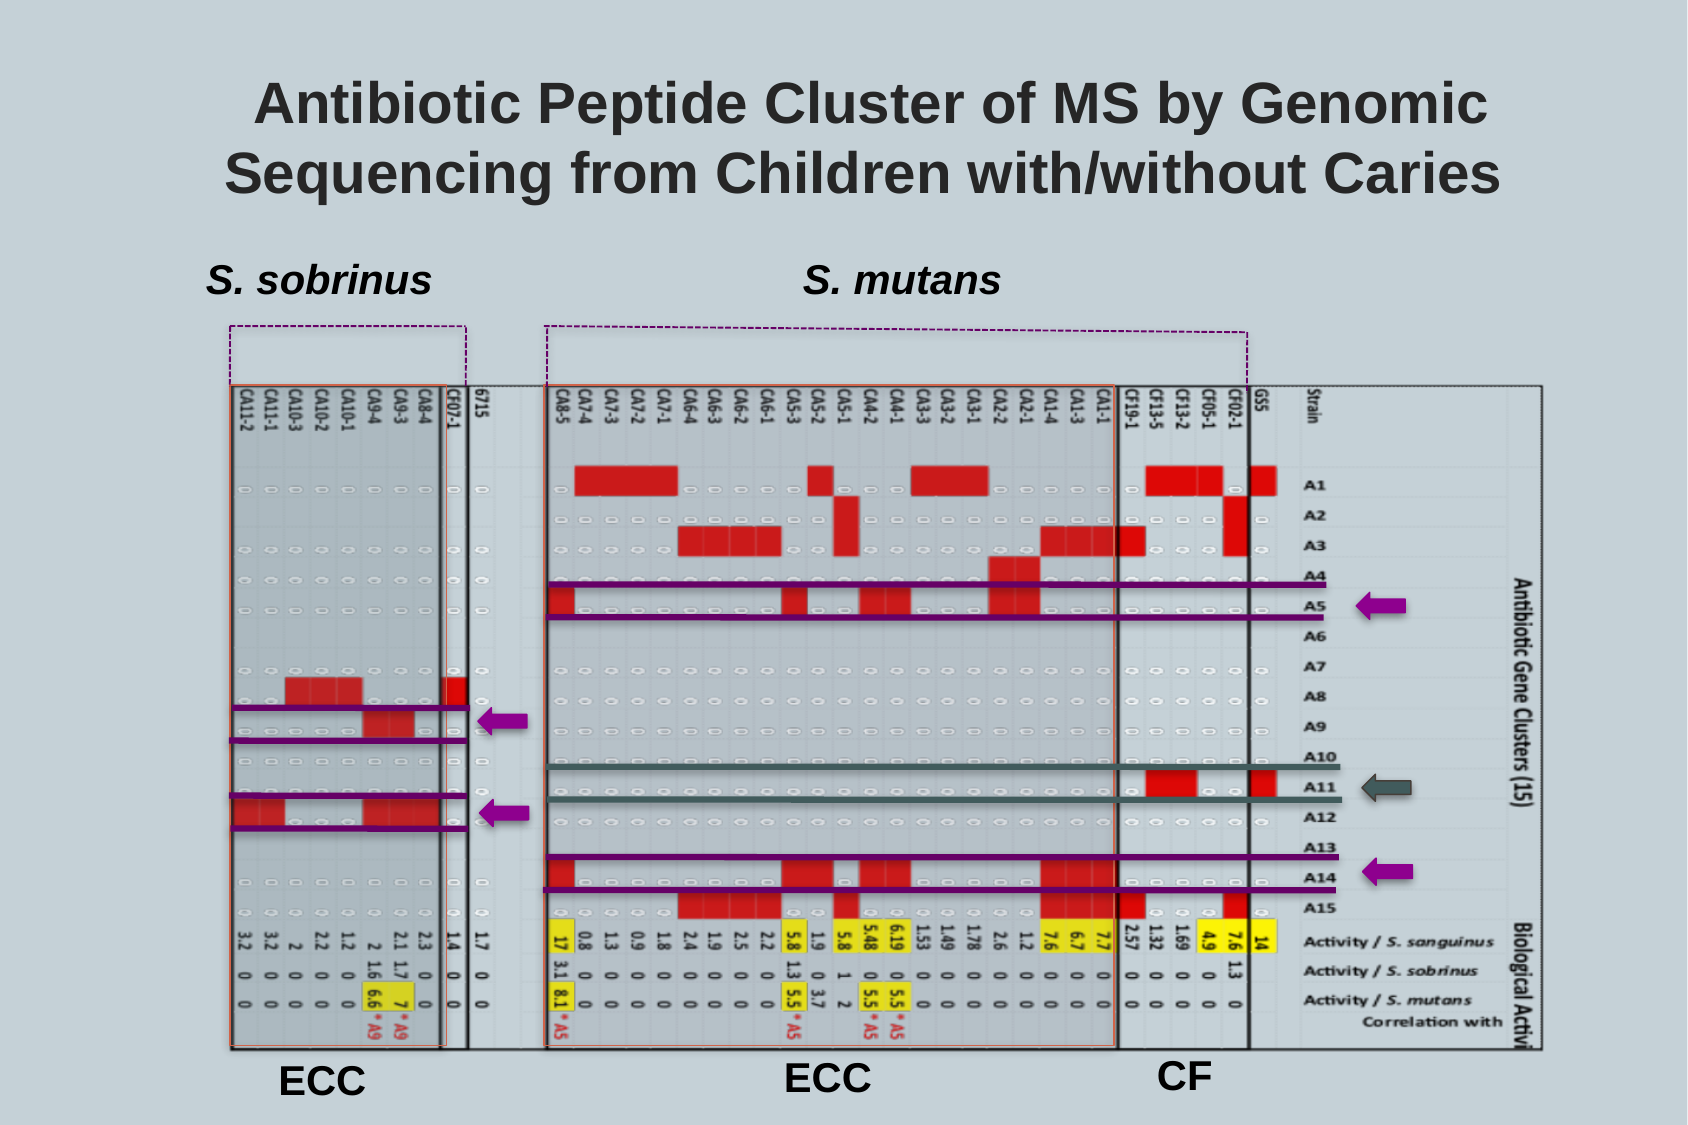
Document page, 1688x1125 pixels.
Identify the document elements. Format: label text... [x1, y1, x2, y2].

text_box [542, 856, 1413, 891]
text_box ECC [263, 1046, 382, 1112]
text_box [229, 402, 445, 704]
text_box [228, 707, 527, 742]
title Antibiotic Peptide Cluster of MS by Genomic Sequencing from Children with/without Caries [1325, 24, 1632, 213]
title Antibiotic Peptide Cluster of MS by Genomic Sequencing from Children with/without Caries [112, 24, 445, 213]
text_box [1361, 773, 1412, 802]
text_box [229, 325, 1248, 394]
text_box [228, 795, 529, 829]
text_box [229, 752, 445, 792]
text_box S. sobrinus [191, 245, 445, 311]
text_box [229, 841, 445, 1046]
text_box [545, 584, 1406, 620]
picture [86, 0, 1687, 1125]
